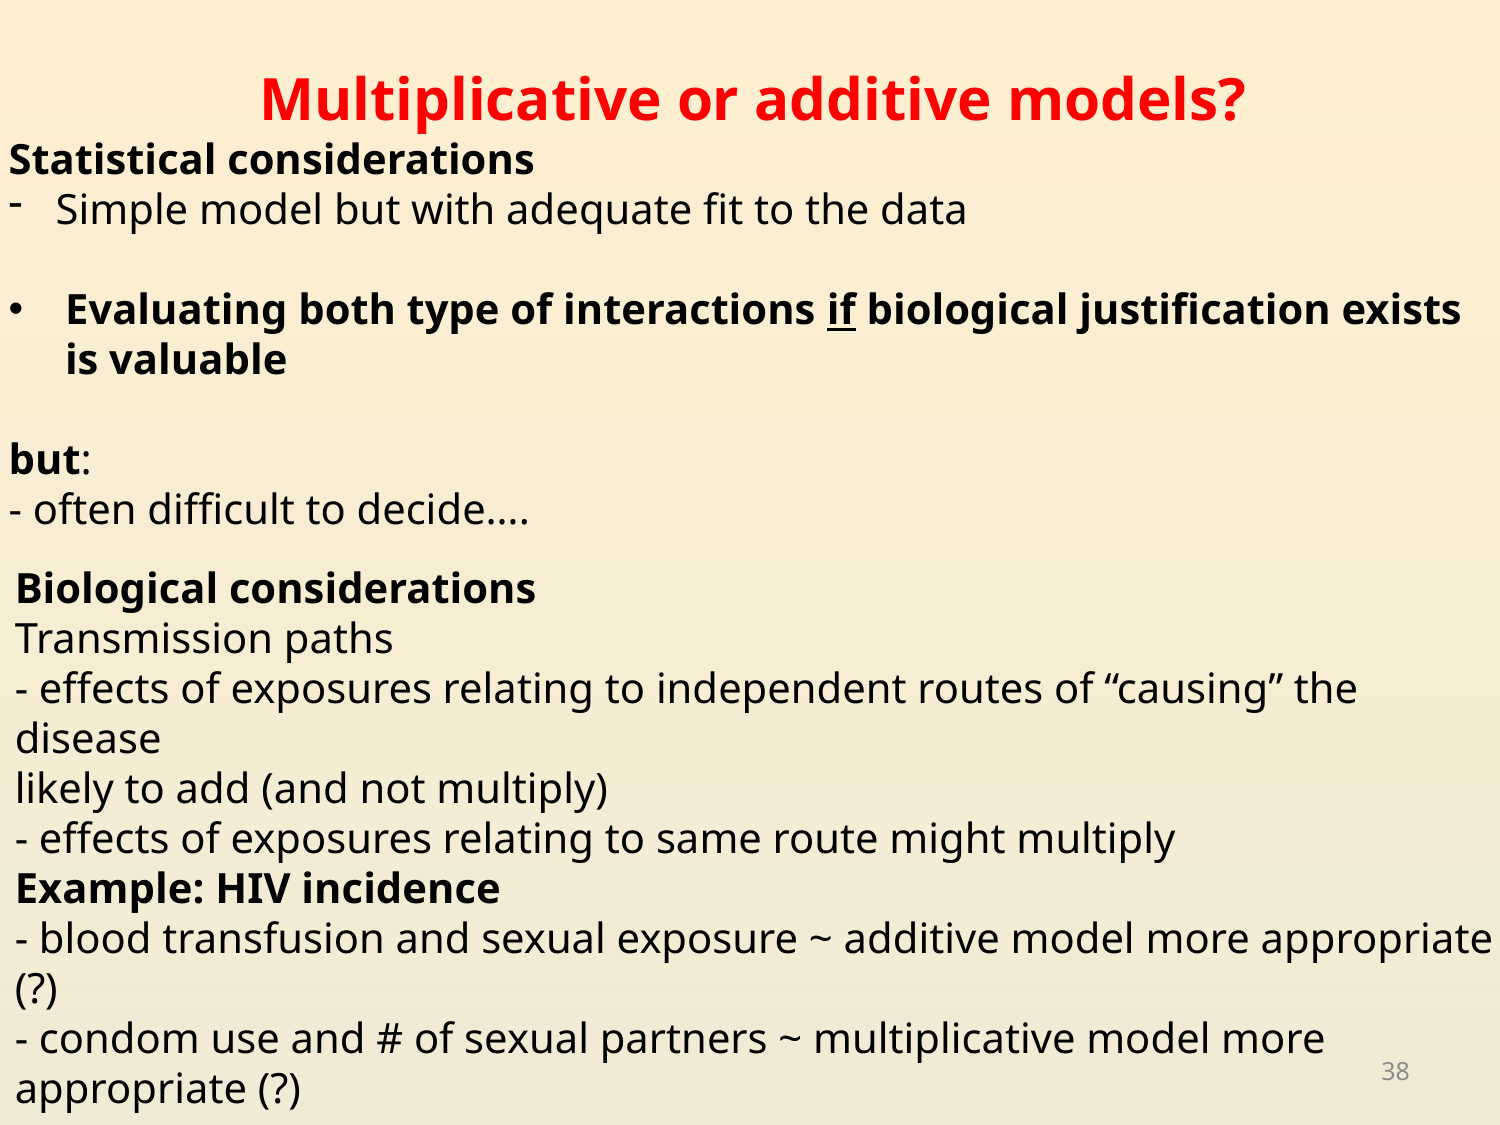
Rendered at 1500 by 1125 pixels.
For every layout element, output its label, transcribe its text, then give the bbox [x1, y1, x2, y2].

text_box Statistical considerations Simple model but with adequate fit to the data Evaluating both type of interactions if biological justification exists is valuable but: - often difficult to decide…. [0, 125, 1494, 541]
text_box Multiplicative or additive models? [5, 54, 1500, 140]
slide_number 38 [1074, 1042, 1425, 1103]
text_box Biological considerations Transmission paths - effects of exposures relating to independent routes of “causing” the disease likely to add (and not multiply) - effects of exposures relating to same route might multiply Example: HIV incidence - blood transfusion and sexual exposure ~ additive model more appropriate (?) - condom use and # of sexual partners ~ multiplicative model more appropriate (?) [0, 554, 1500, 1120]
